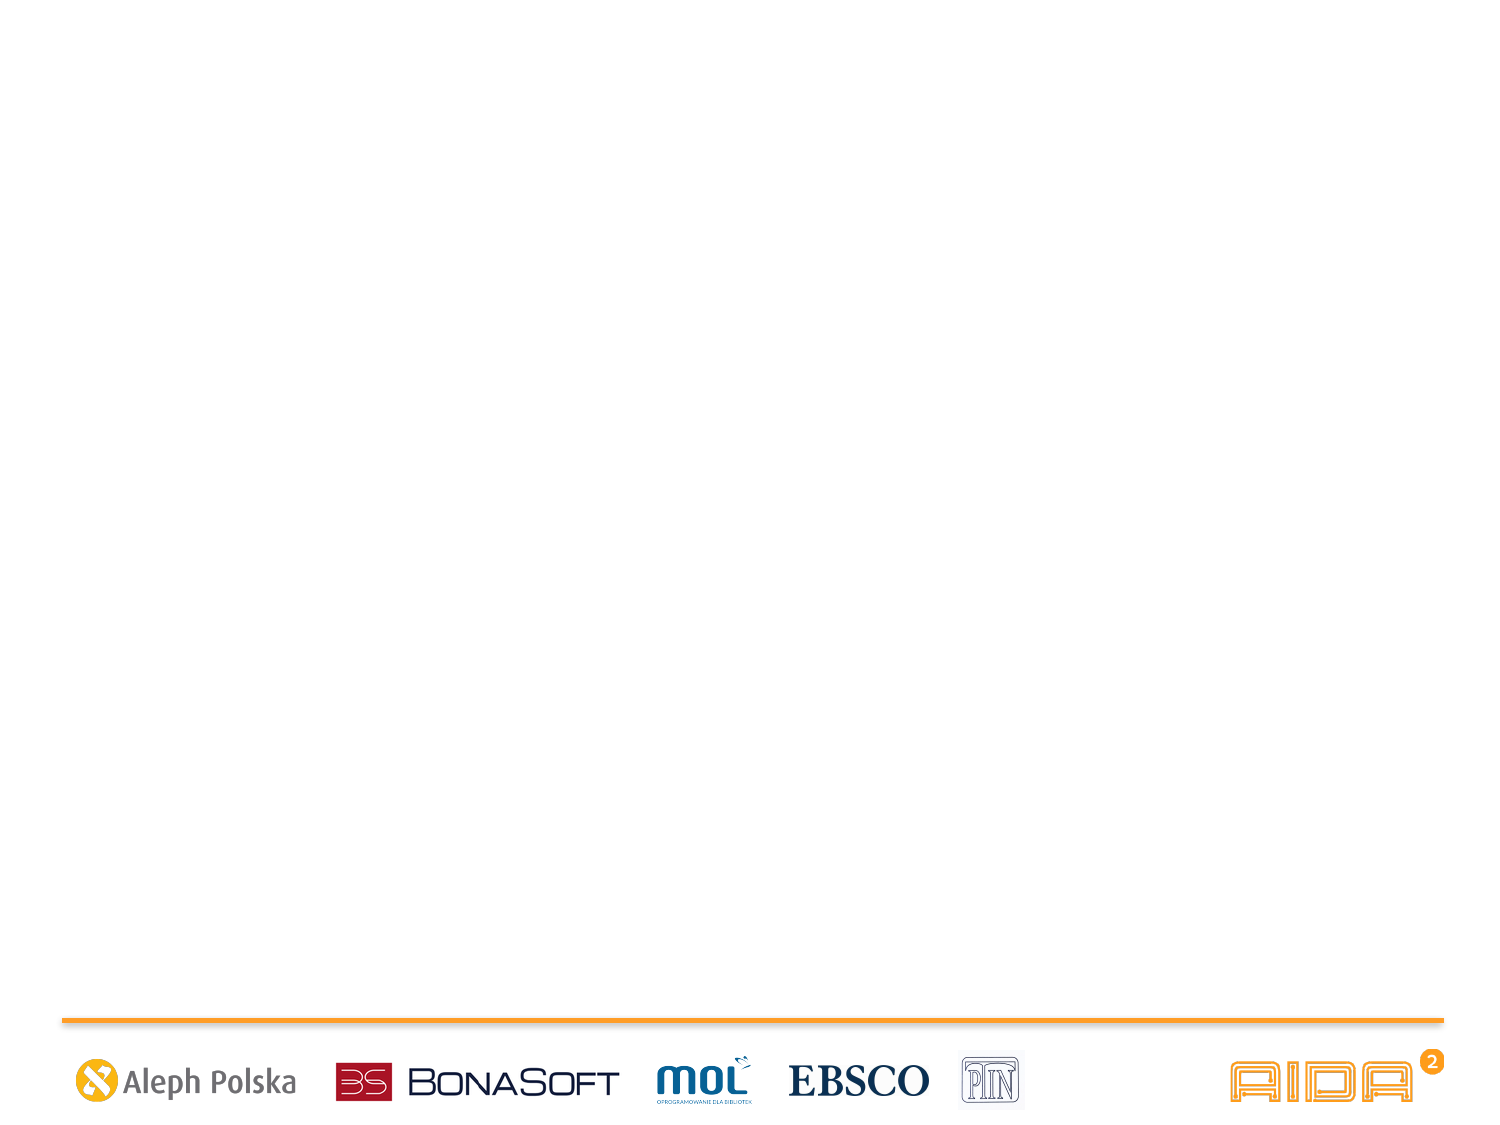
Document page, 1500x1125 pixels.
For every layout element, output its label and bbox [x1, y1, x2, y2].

picture [332, 1058, 626, 1105]
picture [657, 1056, 752, 1104]
picture [958, 1050, 1025, 1110]
picture [75, 1058, 296, 1103]
picture [789, 1065, 929, 1096]
